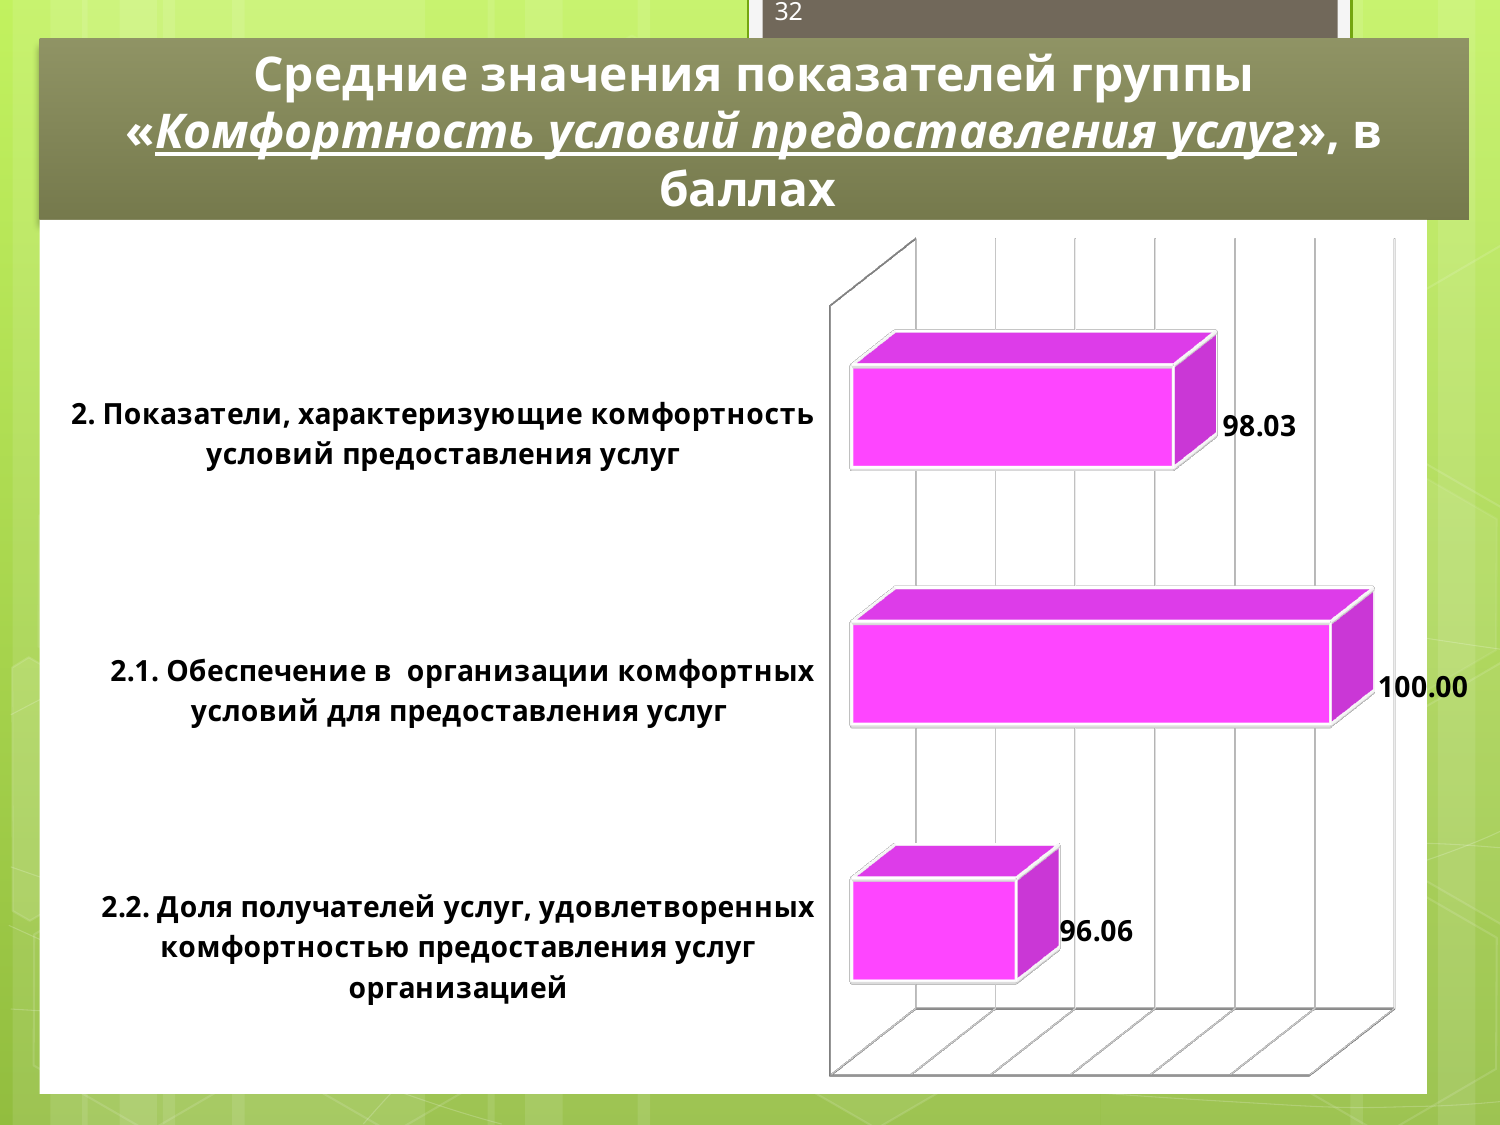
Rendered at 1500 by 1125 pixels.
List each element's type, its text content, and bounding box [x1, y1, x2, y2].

chart [39, 219, 1470, 1095]
slide_number 32 [759, 0, 979, 43]
text_box Средние значения показателей группы «Комфортность условий предоставления услуг», в баллах [39, 38, 1469, 218]
